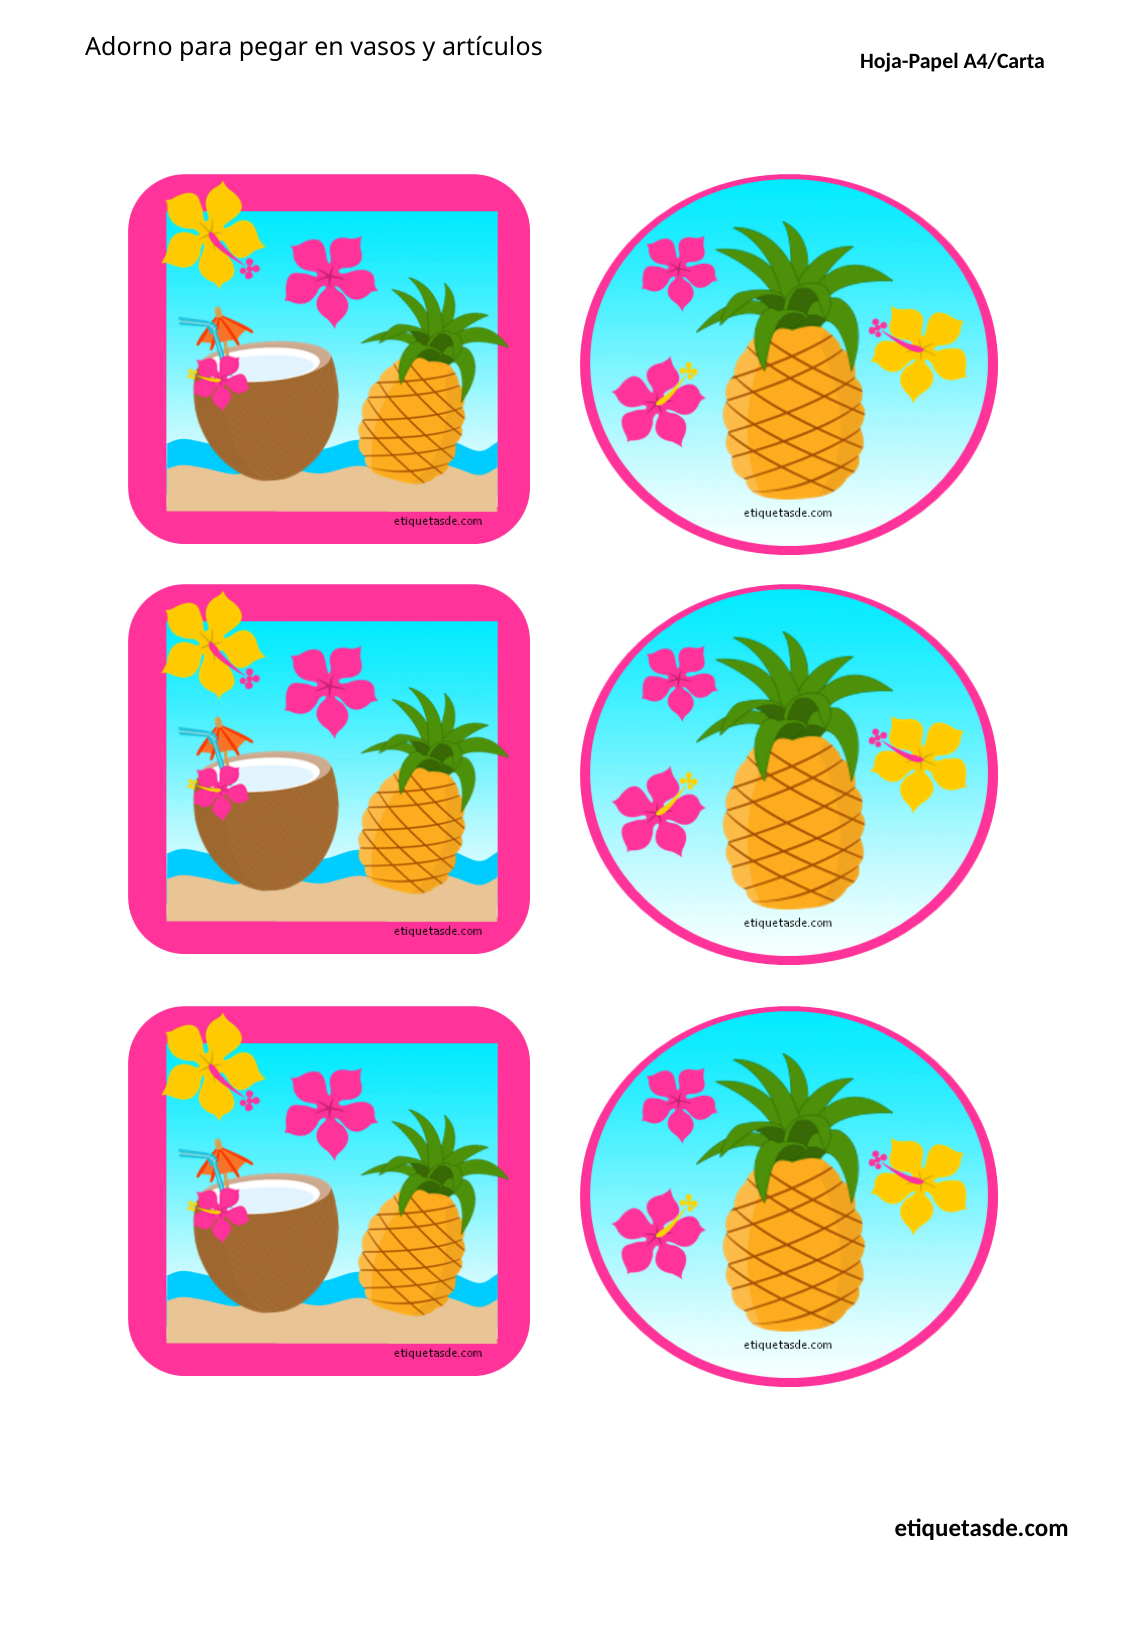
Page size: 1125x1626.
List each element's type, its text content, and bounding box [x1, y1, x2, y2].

picture [128, 584, 531, 955]
picture [128, 173, 531, 545]
picture [580, 1005, 998, 1387]
picture [580, 173, 998, 555]
text_box Adorno para pegar en vasos y artículos [27, 23, 602, 69]
text_box etiquetasde.com [879, 1503, 1084, 1549]
picture [128, 1005, 531, 1377]
picture [580, 583, 998, 965]
text_box Hoja-Papel A4/Carta [845, 38, 1061, 80]
